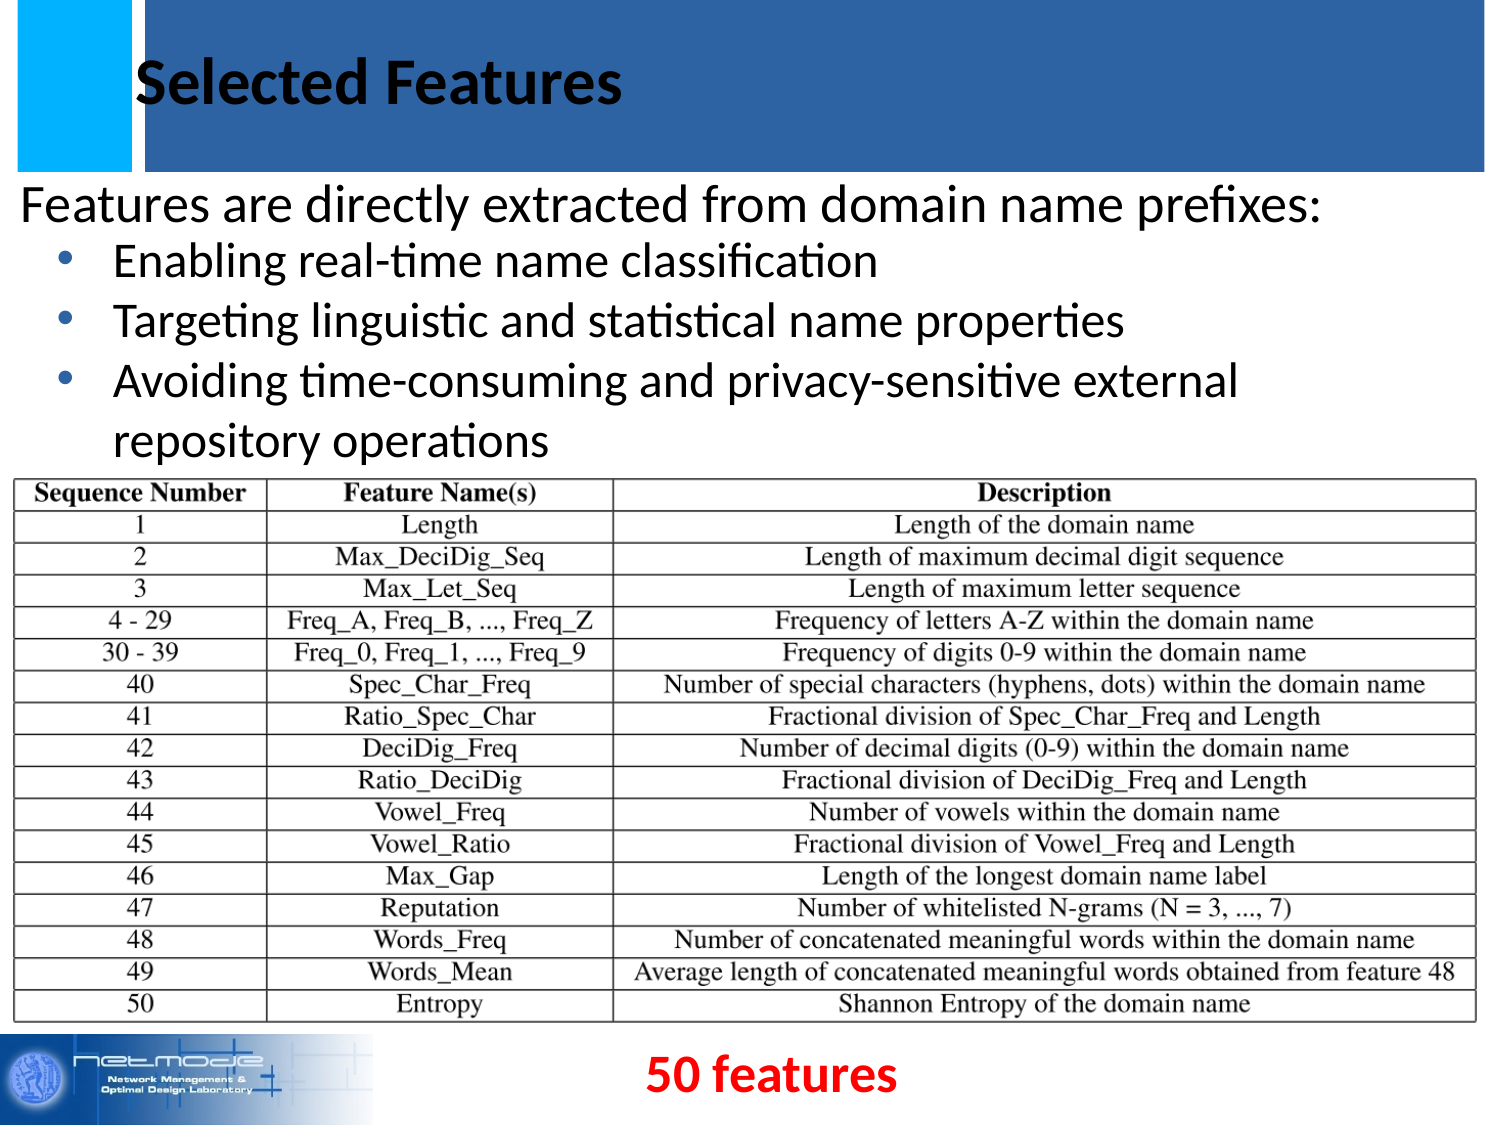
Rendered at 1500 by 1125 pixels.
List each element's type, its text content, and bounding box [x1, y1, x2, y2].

title Selected Features [17, 0, 1485, 172]
text_box Features are directly extracted from domain name prefixes: [5, 160, 1463, 256]
picture [0, 467, 1489, 1024]
text_box Enabling real-time name classification Targeting linguistic and statistical name properties Avoiding time-consuming and privacy-sensitive external repository operations [41, 256, 1459, 315]
text_box 50 features [630, 1032, 927, 1125]
picture [0, 1034, 373, 1125]
